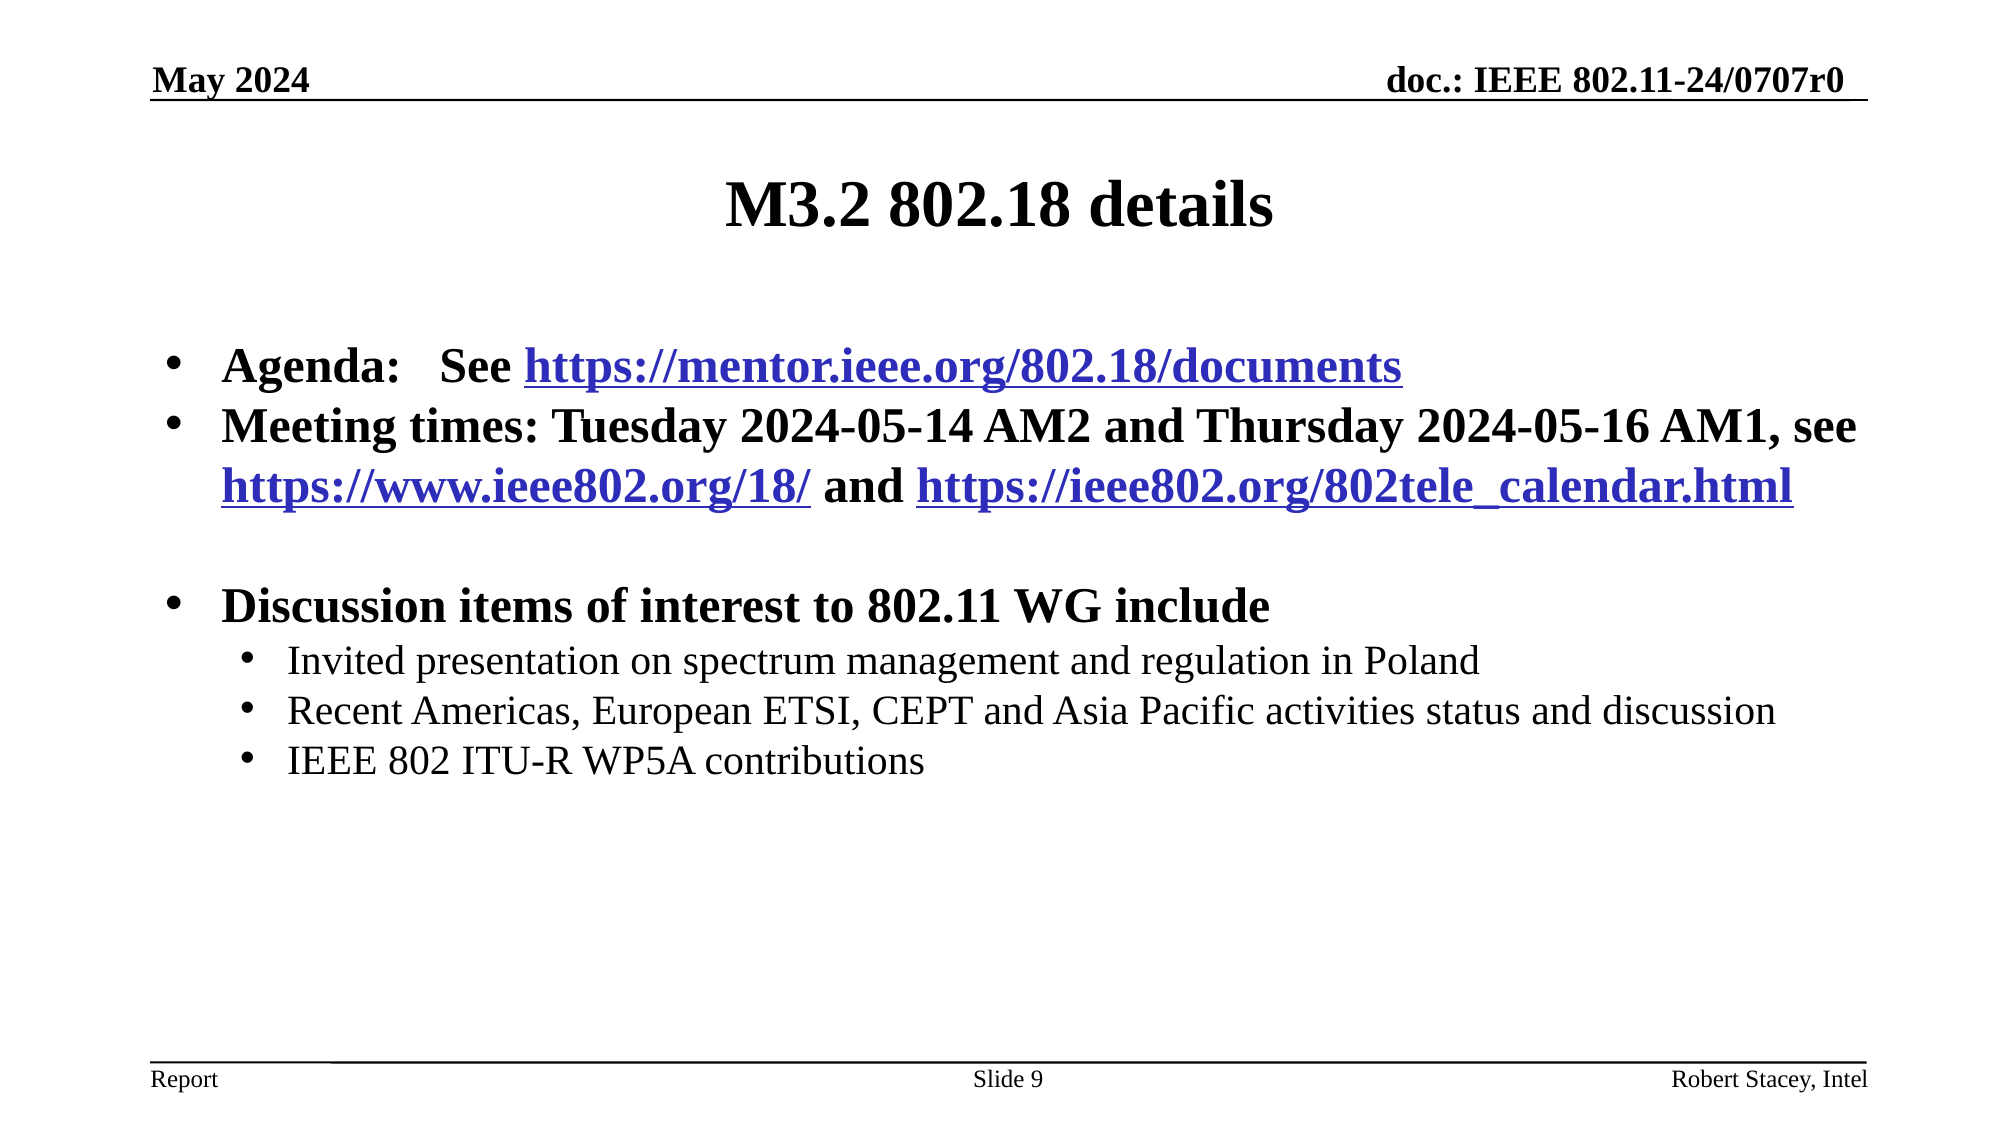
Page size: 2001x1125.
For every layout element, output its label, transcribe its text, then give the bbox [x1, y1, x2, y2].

title M3.2 802.18 details [150, 112, 1850, 288]
list Agenda: See https://mentor.ieee.org/802.18/documents Meeting times: Tuesday 2024-05-14 AM2 and Thursday 2024-05-16 AM1, see https://www.ieee802.org/18/ and https://ieee802.org/802tele_calendar.html Discussion items of interest to 802.11 WG include Invited presentation on spectrum management and regulation in Poland Recent Americas, European ETSI, CEPT and Asia Pacific activities status and discussion IEEE 802 ITU-R WP5A contributions [150, 324, 1888, 1000]
footer Robert Stacey, Intel [1512, 1061, 1869, 1093]
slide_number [152, 54, 406, 101]
slide_number Slide 9 [964, 1061, 1053, 1093]
